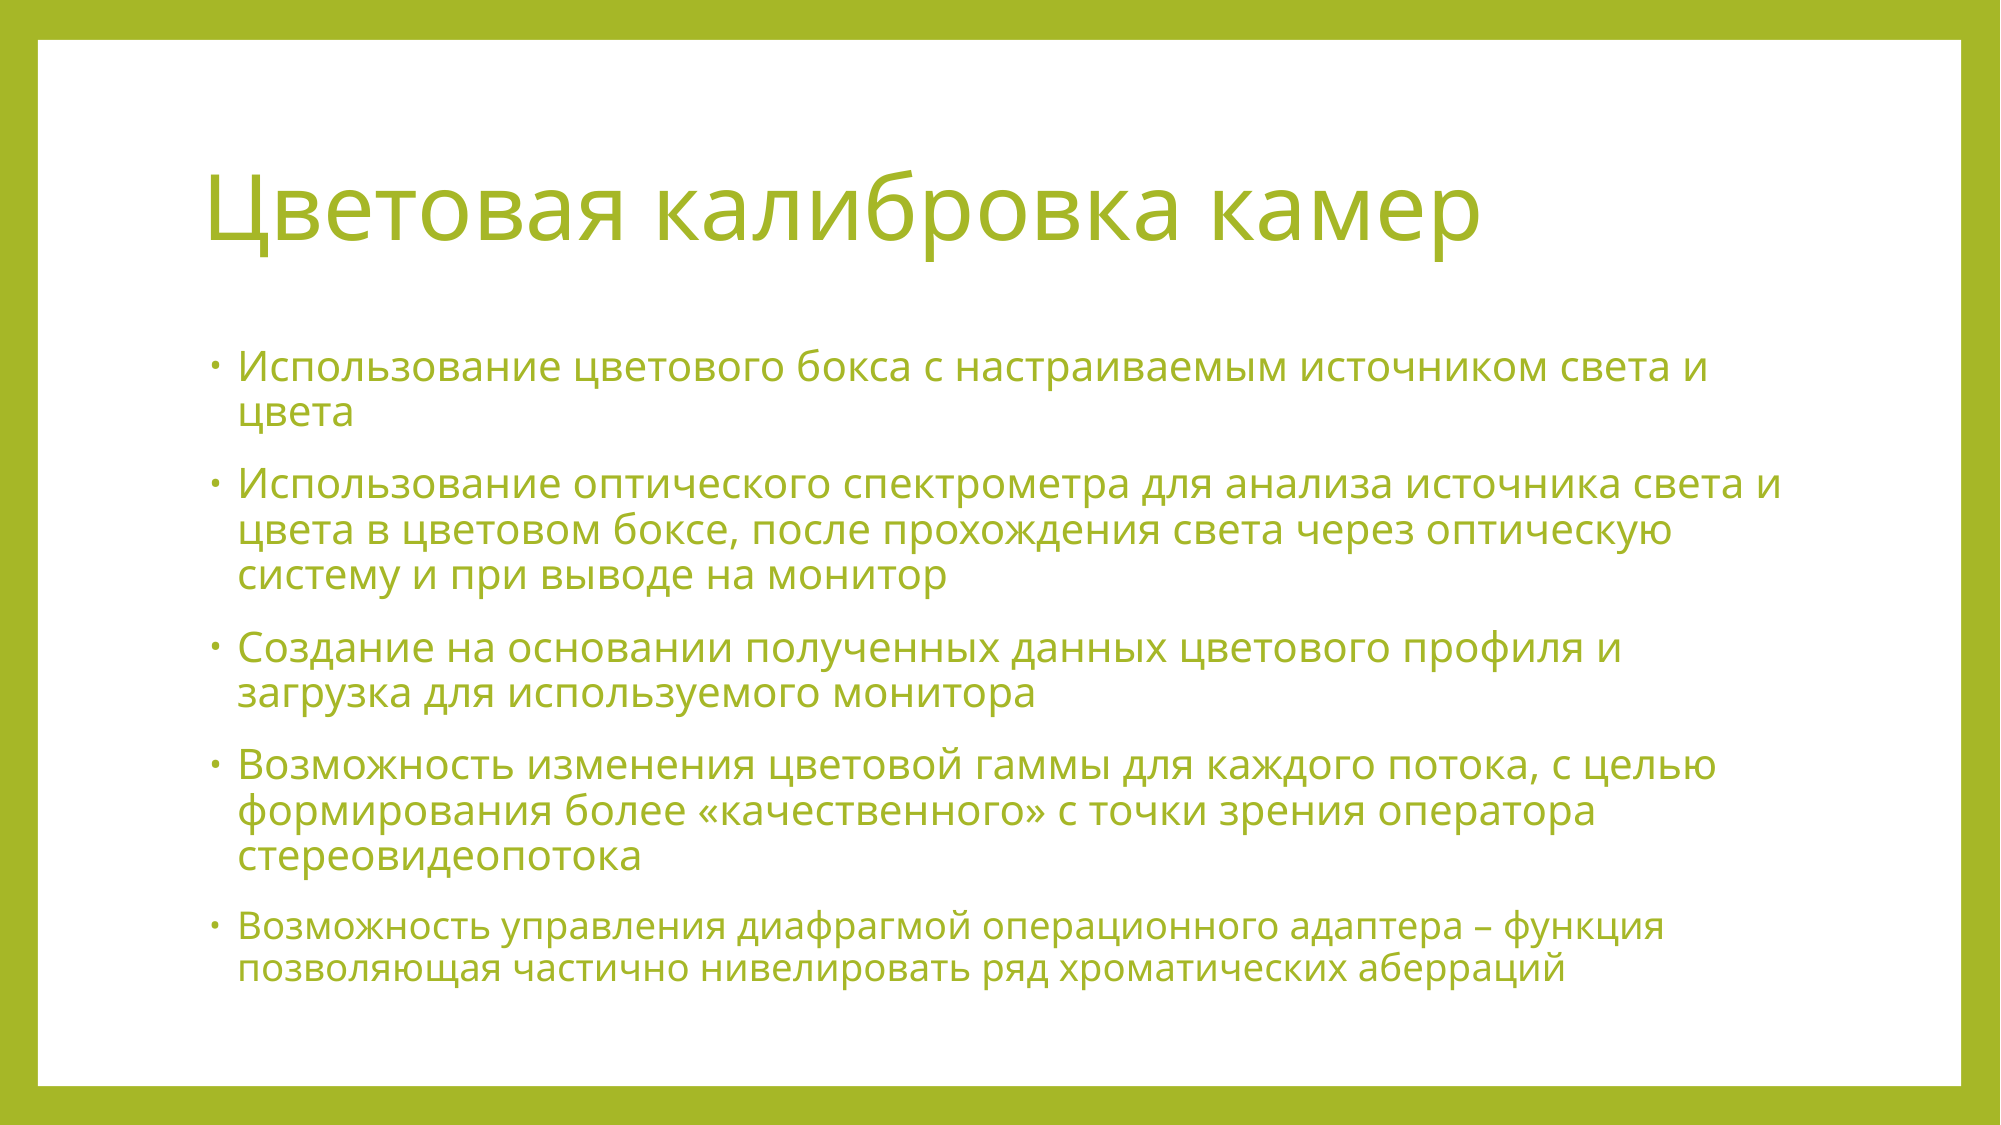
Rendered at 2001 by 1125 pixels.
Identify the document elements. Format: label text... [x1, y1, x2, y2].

list Использование цветового бокса с настраиваемым источником света и цвета Использование оптического спектрометра для анализа источника света и цвета в цветовом боксе, после прохождения света через оптическую систему и при выводе на монитор Создание на основании полученных данных цветового профиля и загрузка для используемого монитора Возможность изменения цветовой гаммы для каждого потока, с целью формирования более «качественного» с точки зрения оператора стереовидеопотока Возможность управления диафрагмой операционного адаптера – функция позволяющая частично нивелировать ряд хроматических аберраций [187, 337, 1808, 1000]
title Цветовая калибровка камер [187, 99, 1808, 323]
